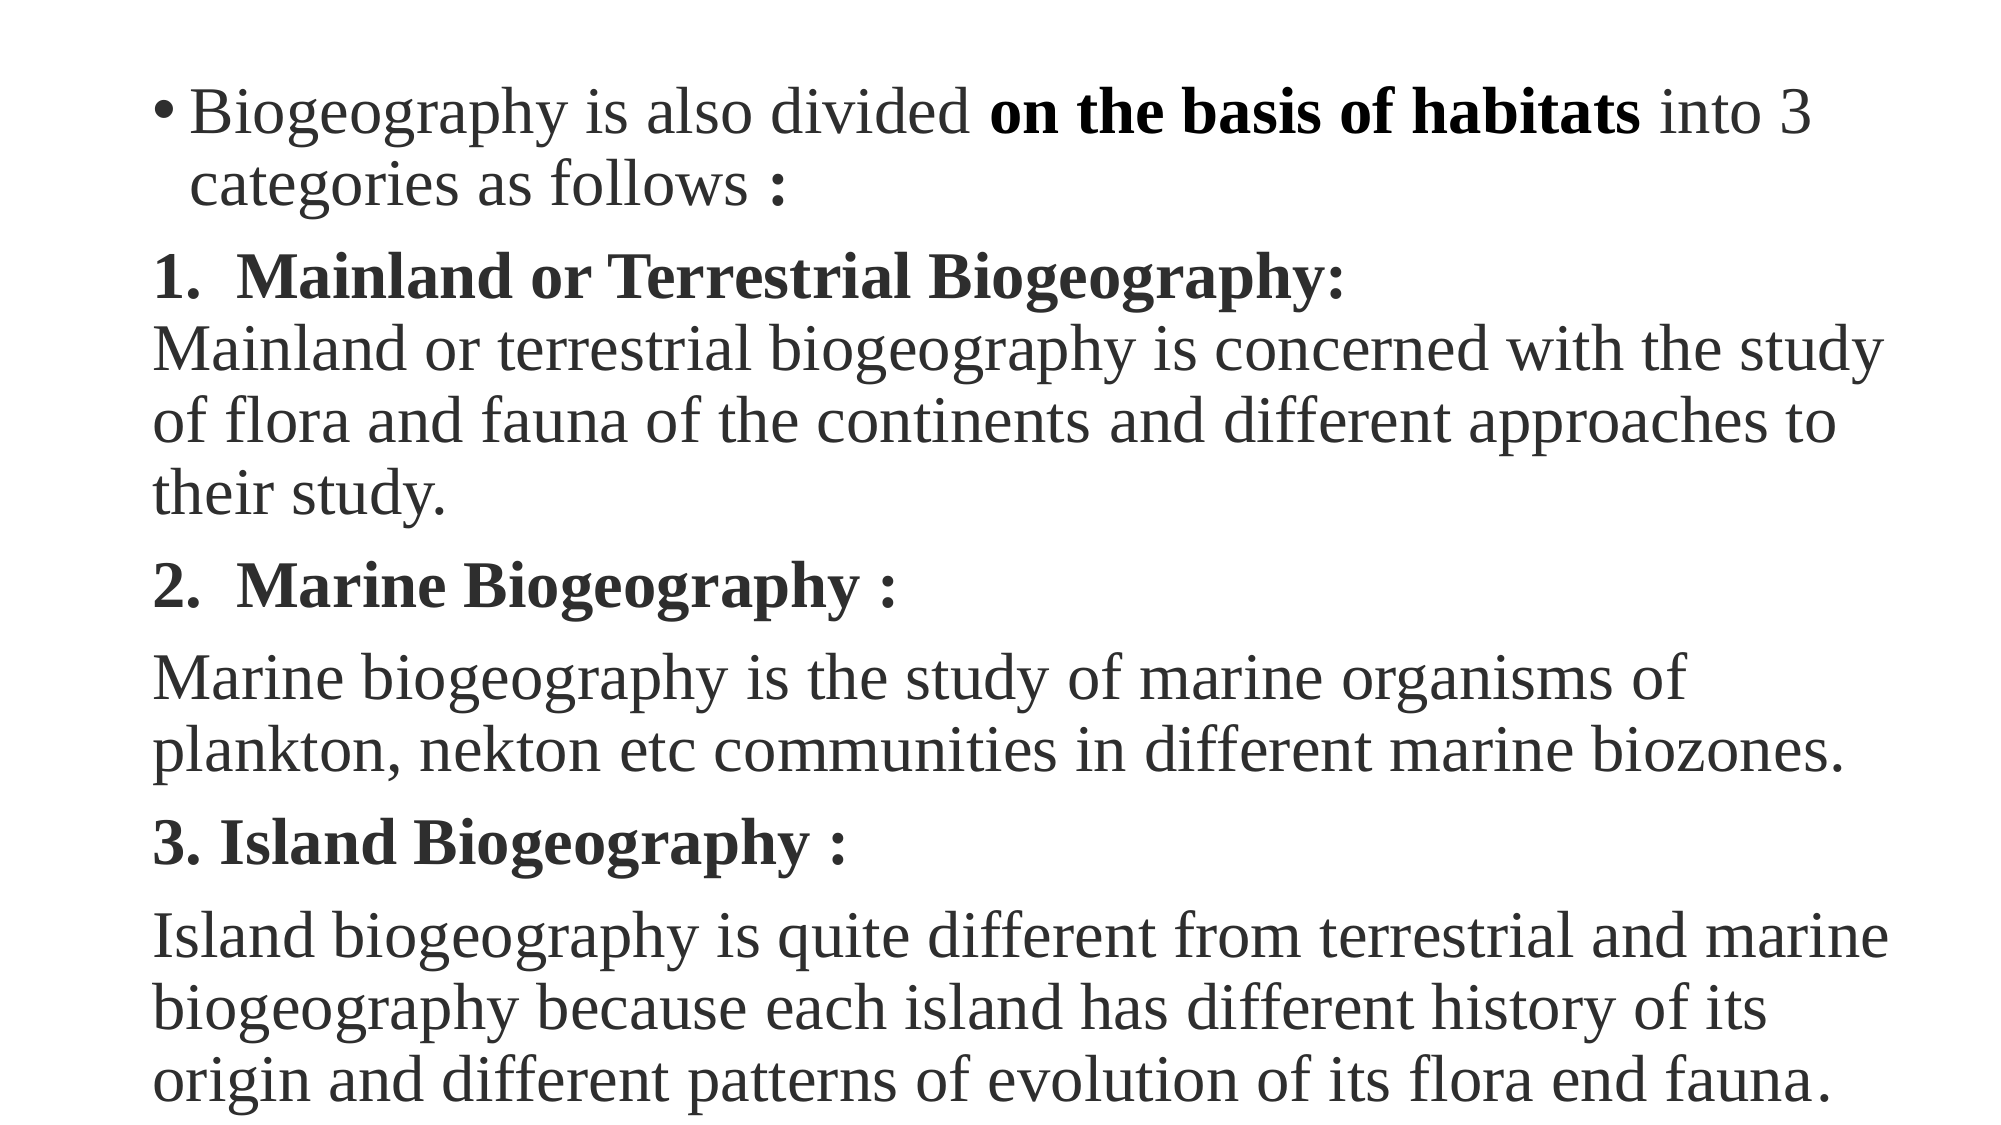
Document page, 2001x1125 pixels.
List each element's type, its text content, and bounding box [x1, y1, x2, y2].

list Biogeography is also divided on the basis of habitats into 3 categories as follows : 1. Mainland or Terrestrial Biogeography: Mainland or terrestrial biogeography is concerned with the study of flora and fauna of the continents and different approaches to their study. 2. Marine Biogeography : Marine biogeography is the study of marine organisms of plankton, nekton etc communities in different marine biozones. 3. Island Biogeography : Island biogeography is quite different from terrestrial and marine biogeography because each island has different history of its origin and different patterns of evolution of its flora end fauna. [137, 68, 1940, 1074]
